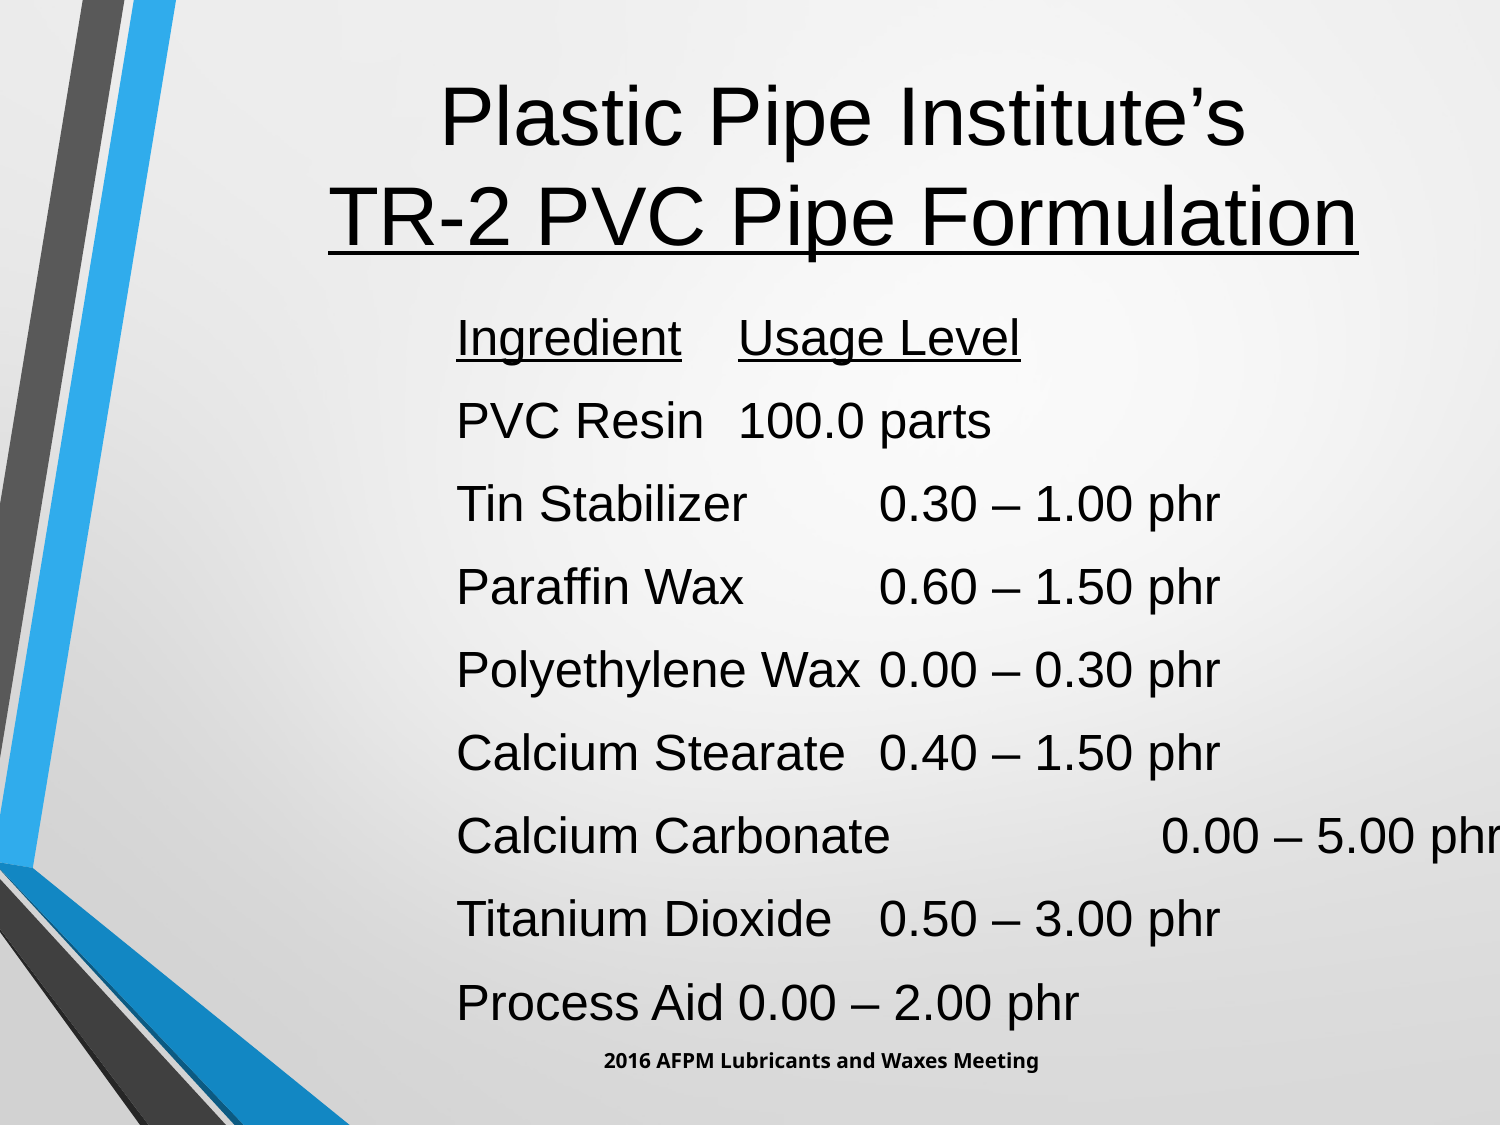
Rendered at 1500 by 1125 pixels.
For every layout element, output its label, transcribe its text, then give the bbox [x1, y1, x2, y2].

list Ingredient Usage Level PVC Resin 100.0 parts Tin Stabilizer 0.30 – 1.00 phr Paraffin Wax 0.60 – 1.50 phr Polyethylene Wax 0.00 – 0.30 phr Calcium Stearate 0.40 – 1.50 phr Calcium Carbonate 0.00 – 5.00 phr Titanium Dioxide 0.50 – 3.00 phr Process Aid 0.00 – 2.00 phr [300, 292, 1500, 1043]
title Plastic Pipe Institute’s TR-2 PVC Pipe Formulation [187, 50, 1500, 275]
footer 2016 AFPM Lubricants and Waxes Meeting [350, 1043, 1338, 1080]
